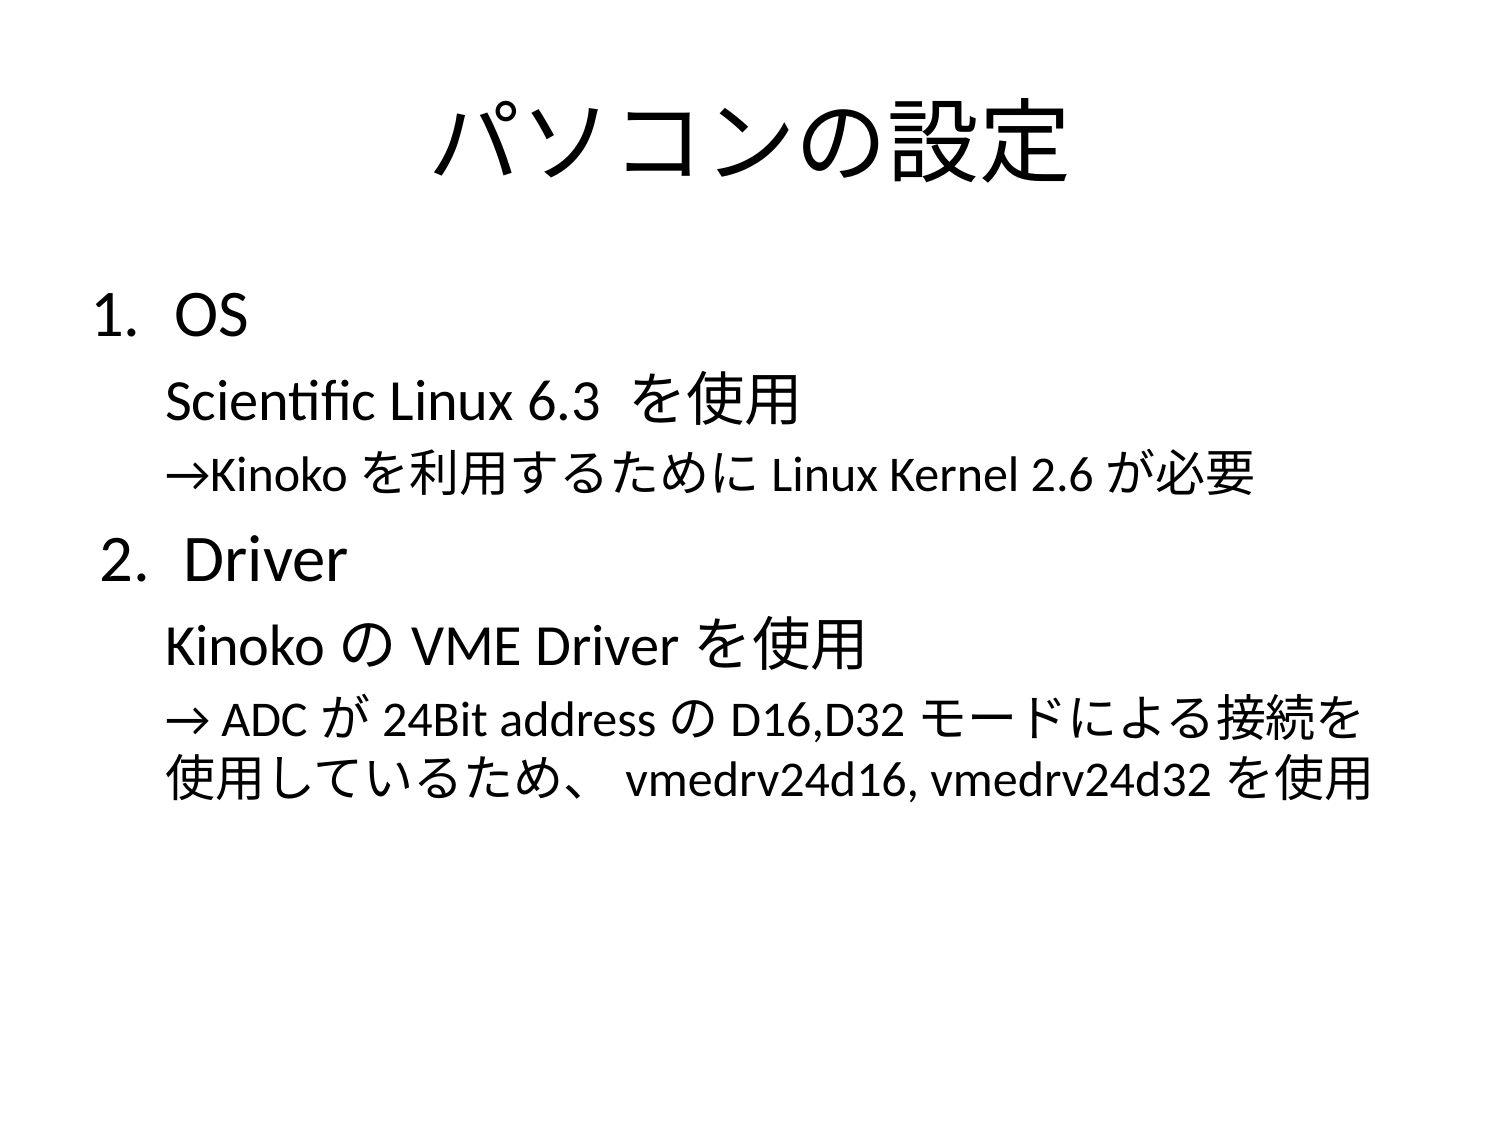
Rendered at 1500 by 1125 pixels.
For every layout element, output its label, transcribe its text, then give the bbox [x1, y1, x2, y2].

title パソコンの設定 [75, 45, 1425, 233]
list OS Scientific Linux 6.3 を使用 →Kinokoを利用するためにLinux Kernel 2.6が必要 Driver KinokoのVME Driverを使用 → ADCが24Bit addressのD16,D32モードによる接続を使用しているため、vmedrv24d16, vmedrv24d32を使用 [75, 262, 1425, 1005]
